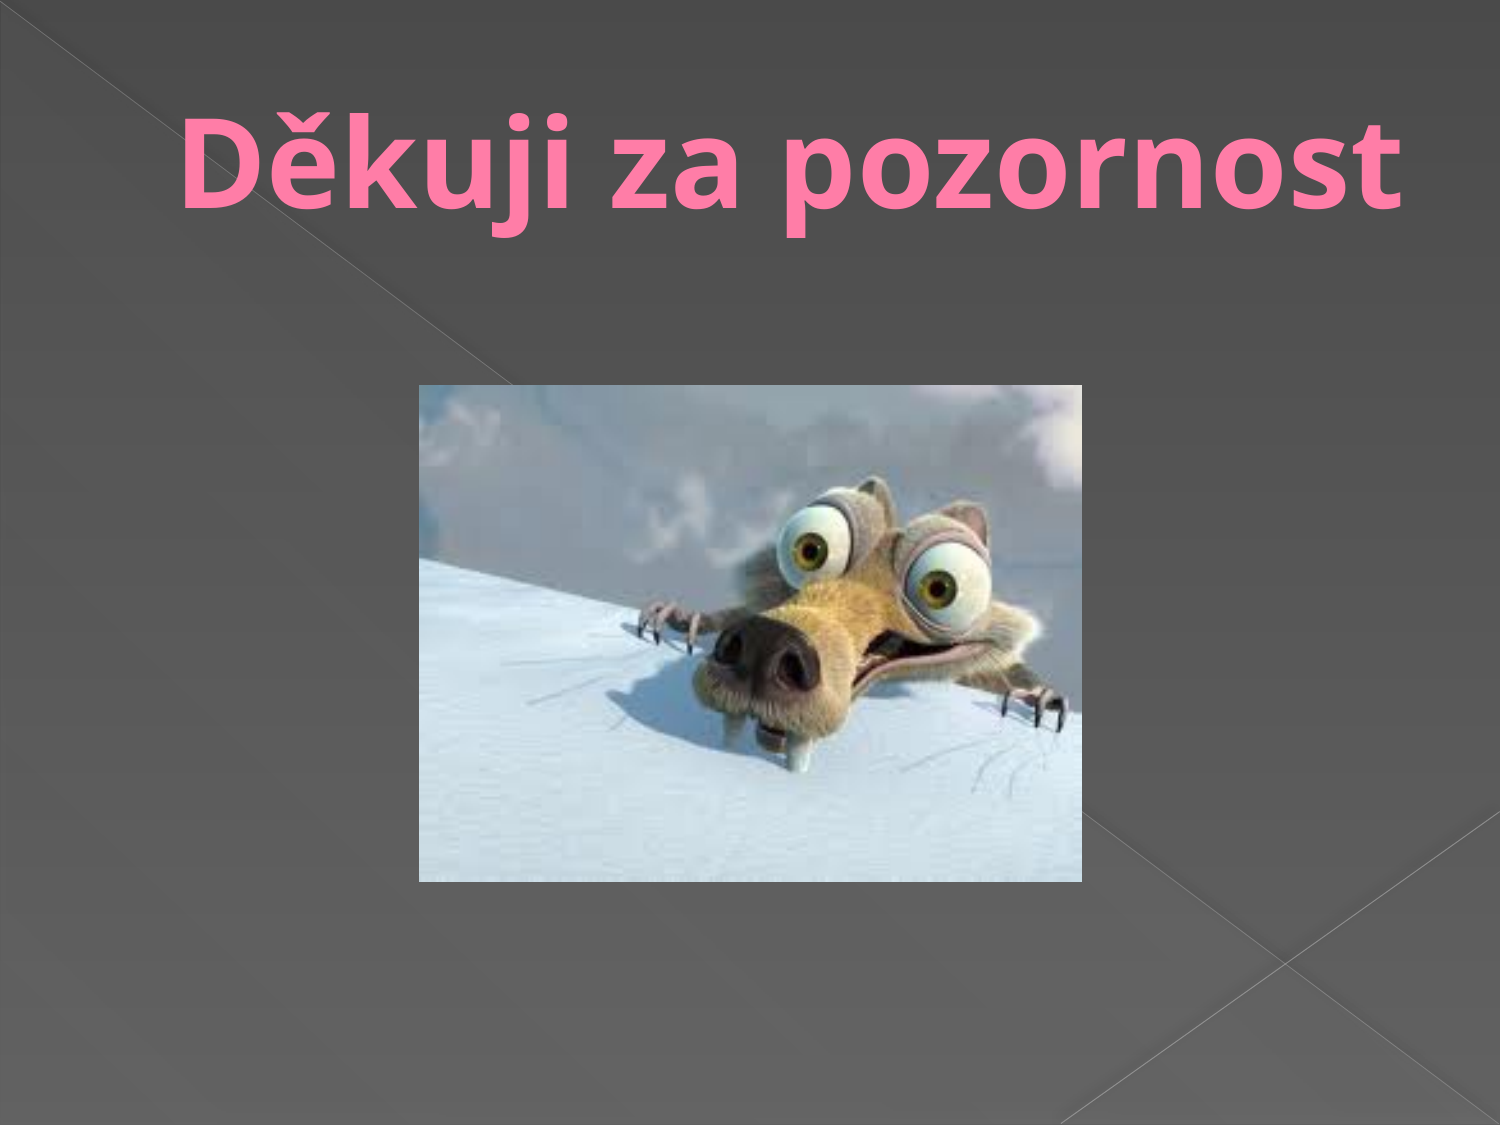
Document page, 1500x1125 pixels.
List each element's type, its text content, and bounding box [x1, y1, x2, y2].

title Děkuji za pozornost [75, 43, 1425, 274]
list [418, 385, 1082, 882]
